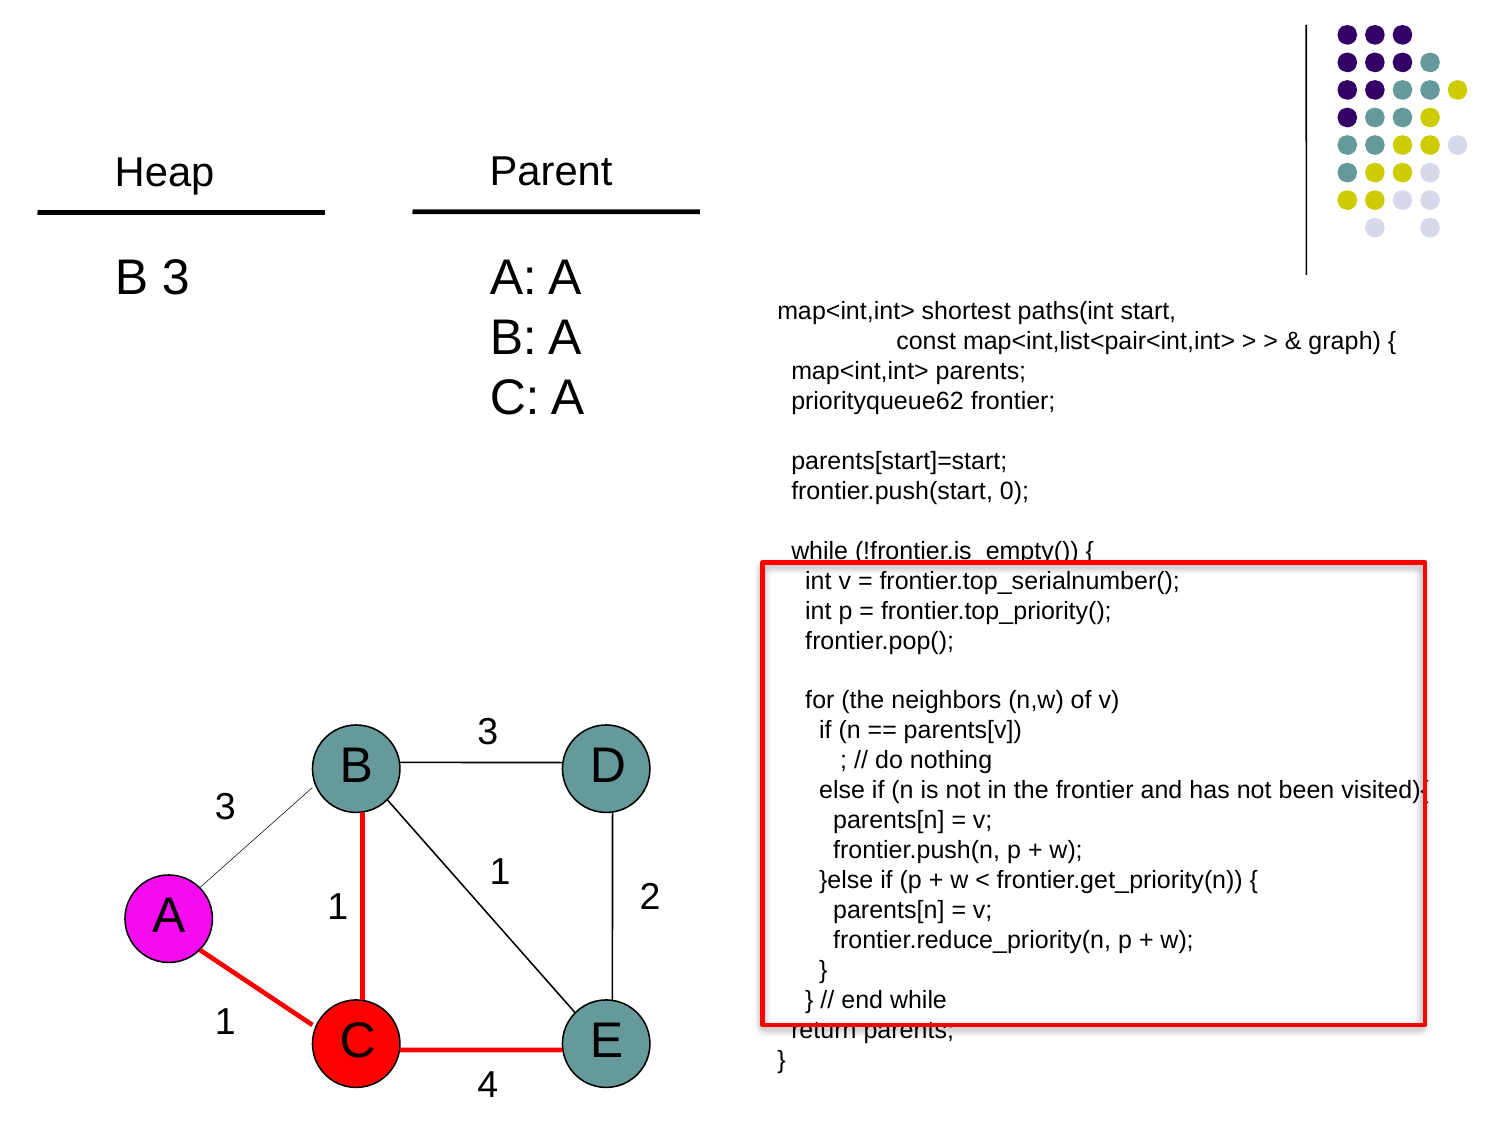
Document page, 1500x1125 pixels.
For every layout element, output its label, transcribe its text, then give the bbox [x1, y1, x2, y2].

text_box C [324, 999, 400, 1075]
text_box Parent [474, 136, 638, 202]
text_box map<int,int> shortest paths(int start, const map<int,list<pair<int,int> > > & graph) { map<int,int> parents; priorityqueue62 frontier; parents[start]=start; frontier.push(start, 0); while (!frontier.is_empty()) { int v = frontier.top_serialnumber(); int p = frontier.top_priority(); frontier.pop(); for (the neighbors (n,w) of v) if (n == parents[v]) ; // do nothing else if (n is not in the frontier and has not been visited){ parents[n] = v; frontier.push(n, p + w); }else if (p + w < frontier.get_priority(n)) { parents[n] = v; frontier.reduce_priority(n, p + w); } } // end while return parents; } [762, 287, 1450, 1081]
text_box A: A B: A C: A [474, 236, 650, 432]
text_box 4 [462, 1052, 550, 1113]
text_box 2 [624, 864, 713, 925]
text_box Heap [99, 137, 263, 203]
text_box A [137, 874, 213, 950]
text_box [562, 724, 651, 813]
text_box B 3 [99, 237, 275, 313]
text_box [312, 1014, 324, 1074]
text_box 3 [462, 699, 550, 760]
text_box 1 [312, 874, 400, 935]
text_box 1 [199, 989, 288, 1050]
text_box 3 [199, 774, 288, 835]
text_box [124, 888, 137, 949]
text_box 1 [474, 839, 563, 900]
text_box [138, 950, 200, 963]
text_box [562, 999, 651, 1088]
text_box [312, 724, 401, 813]
text_box [762, 562, 1426, 1026]
text_box [325, 1075, 387, 1088]
